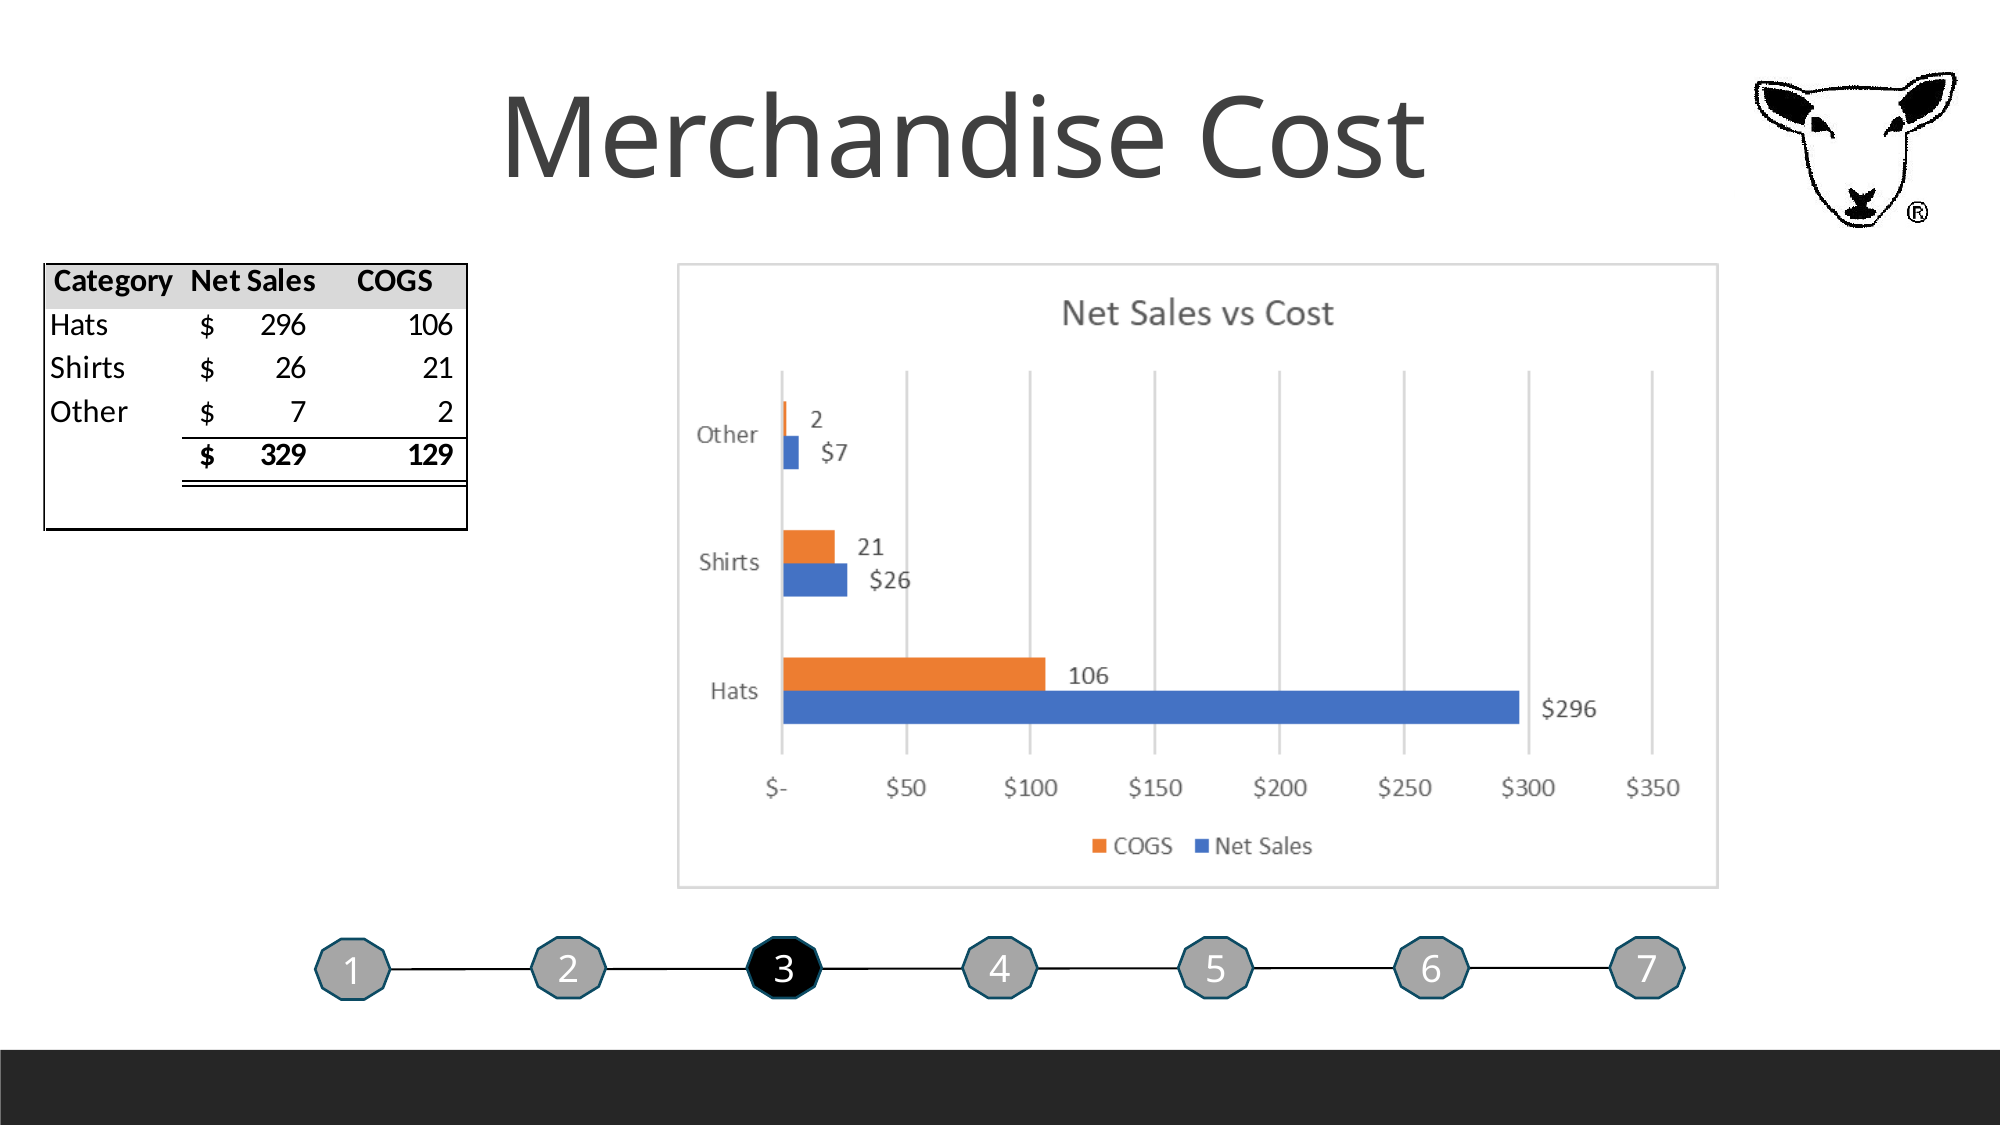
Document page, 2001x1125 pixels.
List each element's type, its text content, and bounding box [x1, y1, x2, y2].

text_box 1 [313, 937, 390, 1001]
text_box 3 [749, 979, 819, 1000]
picture [676, 0, 2000, 890]
text_box 4 [962, 936, 1038, 964]
text_box 5 [1181, 979, 1251, 1000]
text_box 6 [1396, 979, 1467, 1000]
text_box 2 [531, 936, 606, 964]
text_box 7 [1609, 936, 1685, 964]
text_box 2 [533, 979, 604, 1000]
text_box 3 [746, 936, 822, 964]
text_box 6 [1393, 936, 1469, 964]
text_box 4 [965, 979, 1035, 1000]
picture [42, 262, 471, 533]
text_box 5 [1178, 936, 1254, 964]
text_box 7 [1612, 979, 1682, 1000]
text_box Merchandise Cost [412, 83, 1513, 215]
